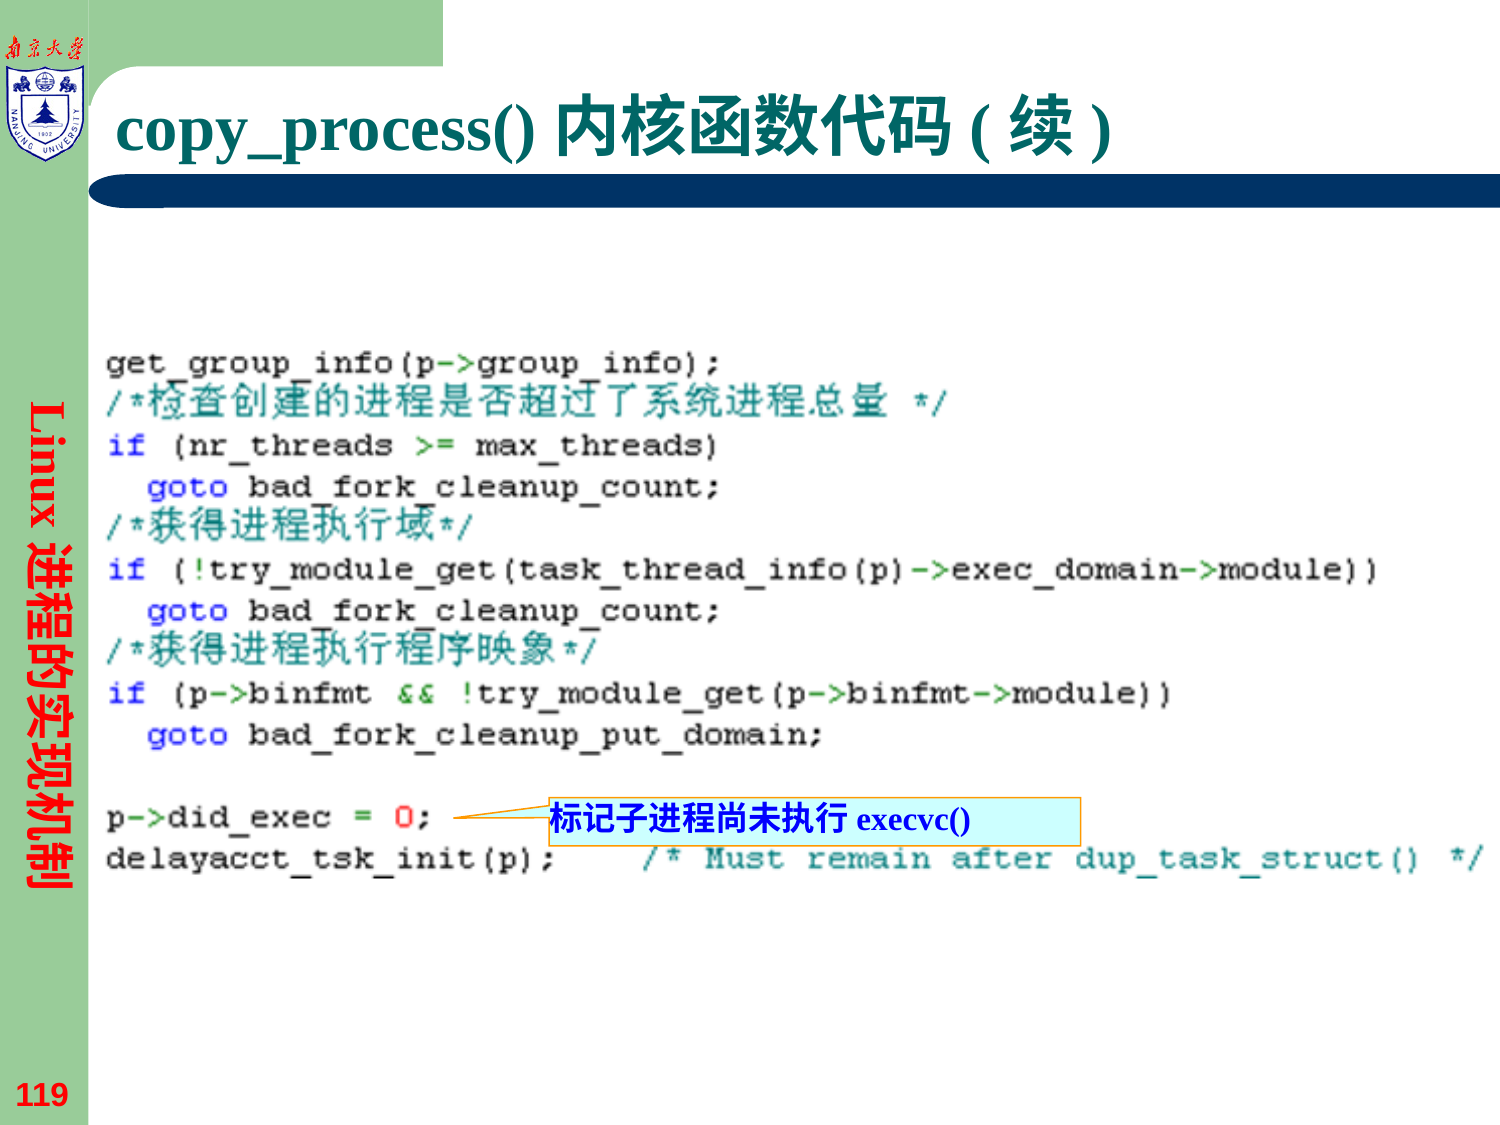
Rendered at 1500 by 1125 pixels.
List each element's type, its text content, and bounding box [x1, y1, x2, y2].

picture [95, 348, 1492, 881]
slide_number 119 [0, 1065, 91, 1122]
text_box Linux进程的实现机制 [5, 328, 88, 965]
picture [4, 30, 87, 163]
title copy_process()内核函数代码(续) [100, 66, 1471, 173]
